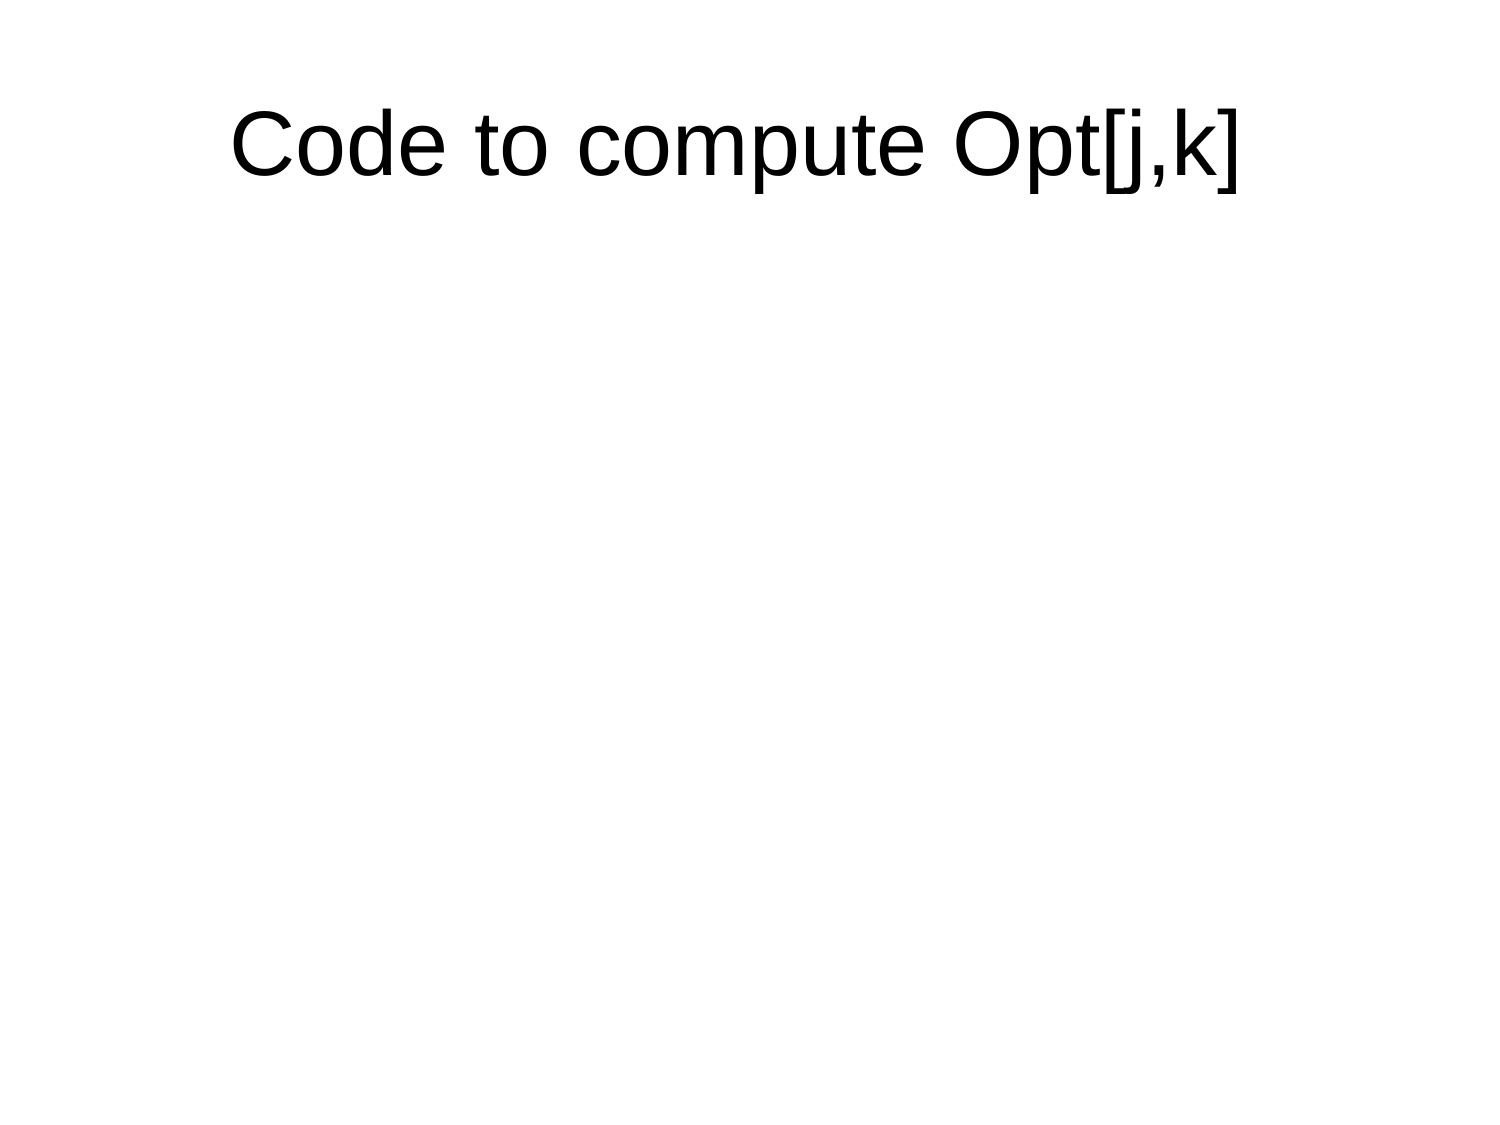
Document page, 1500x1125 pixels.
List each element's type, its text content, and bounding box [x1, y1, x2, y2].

title Code to compute Opt[j,k] [75, 45, 1425, 233]
